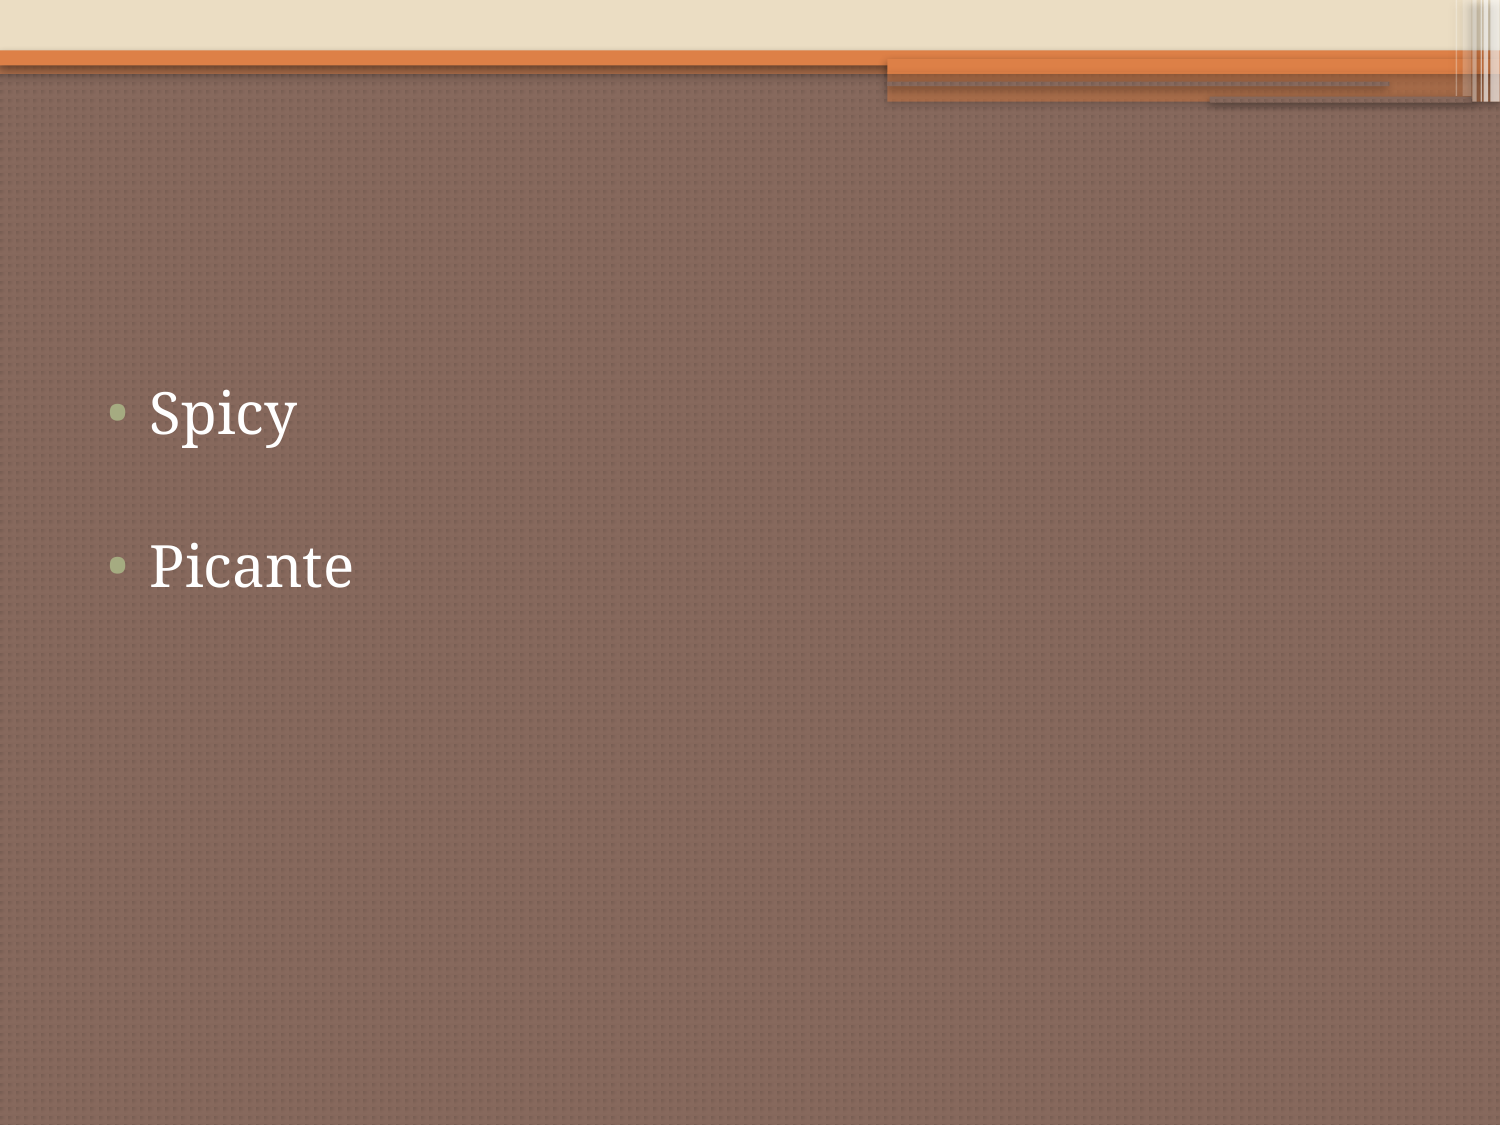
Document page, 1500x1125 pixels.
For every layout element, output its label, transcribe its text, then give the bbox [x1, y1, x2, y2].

list Spicy Picante [75, 368, 1425, 1079]
